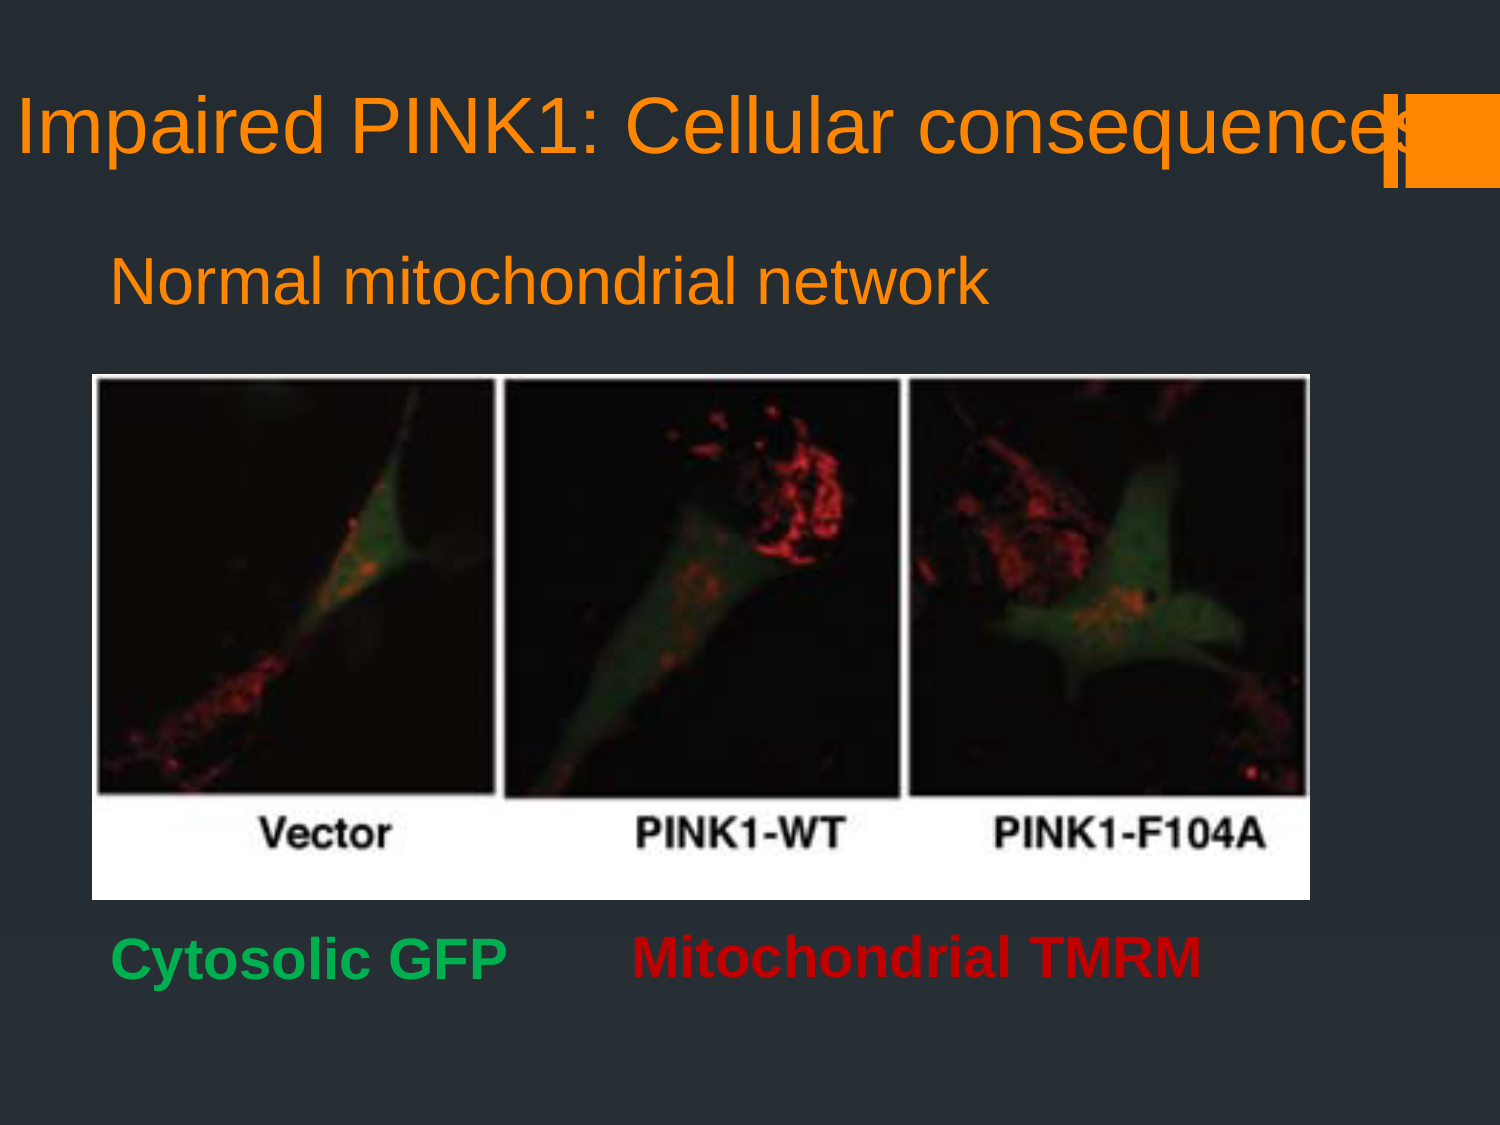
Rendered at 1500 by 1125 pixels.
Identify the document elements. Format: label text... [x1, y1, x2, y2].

text_box Impaired PINK1: Cellular consequences [0, 62, 1451, 177]
text_box Mitochondrial TMRM [616, 912, 1230, 997]
picture [92, 374, 1310, 901]
text_box Cytosolic GFP [95, 913, 524, 999]
title Normal mitochondrial network [94, 219, 1357, 325]
